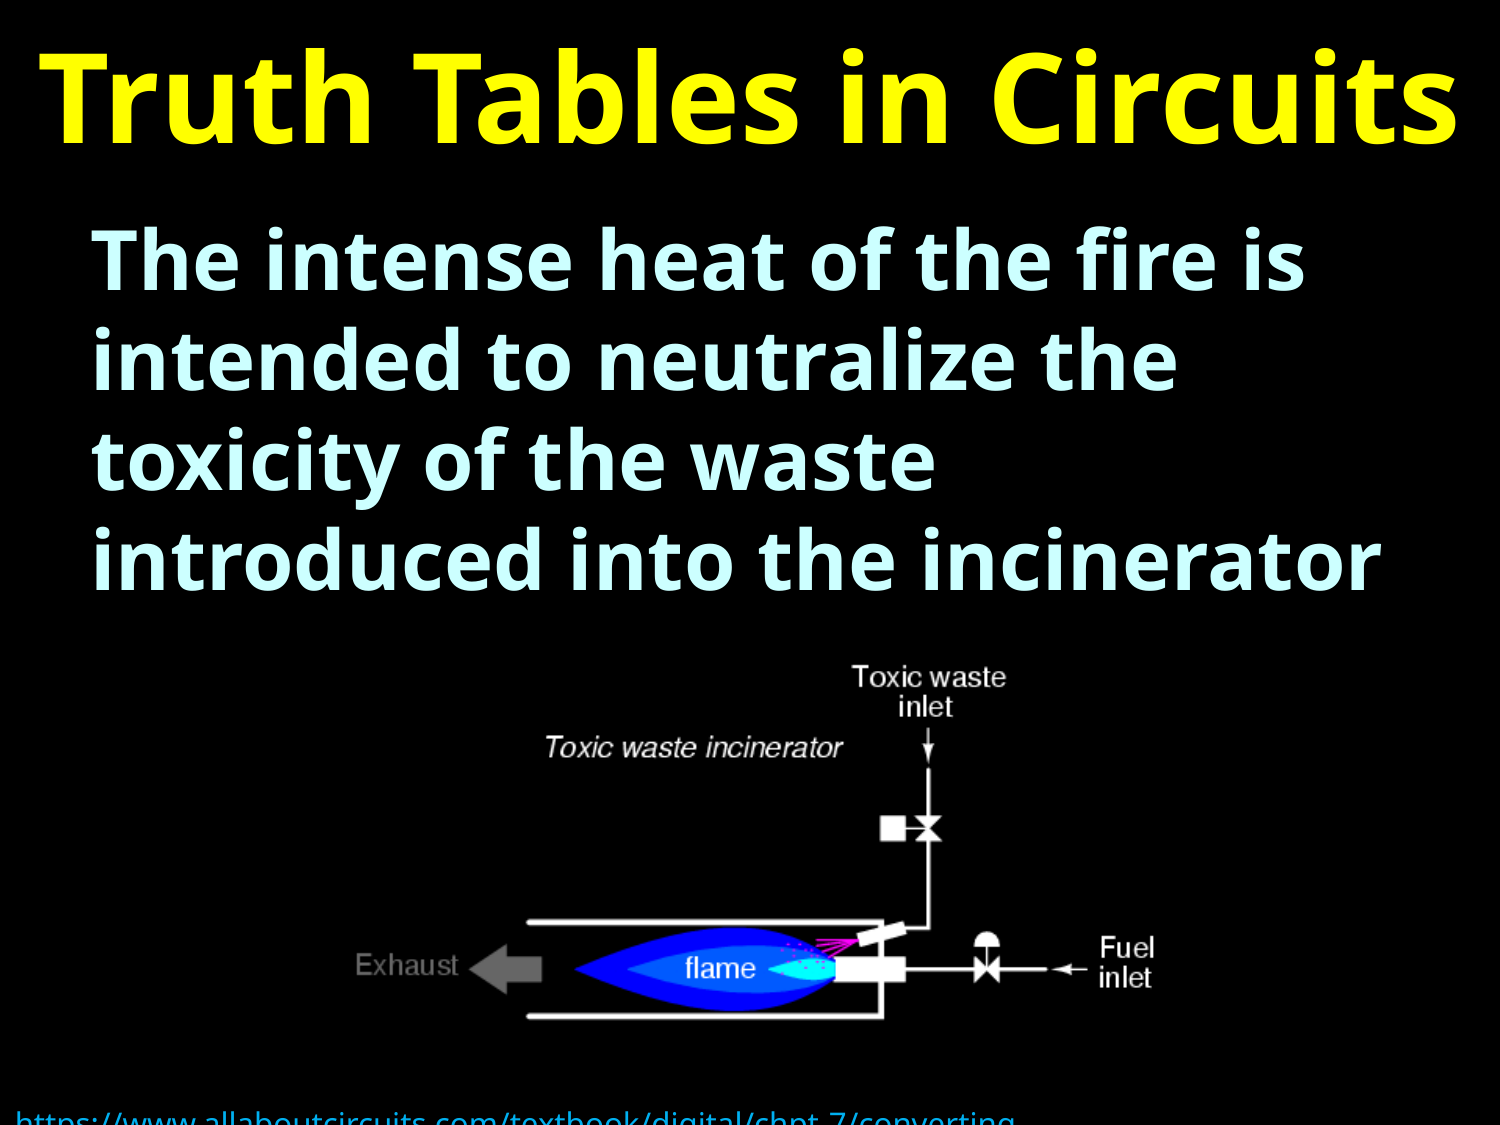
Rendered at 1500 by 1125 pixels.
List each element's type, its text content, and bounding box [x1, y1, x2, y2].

list The intense heat of the fire is intended to neutralize the toxicity of the waste introduced into the incinerator [75, 200, 1425, 1125]
picture [293, 623, 1213, 1063]
text_box https://www.allaboutcircuits.com/textbook/digital/chpt-7/converting-truth-tables-boolean-expressions/ [0, 1096, 1125, 1125]
title Truth Tables in Circuits [0, 0, 1500, 188]
